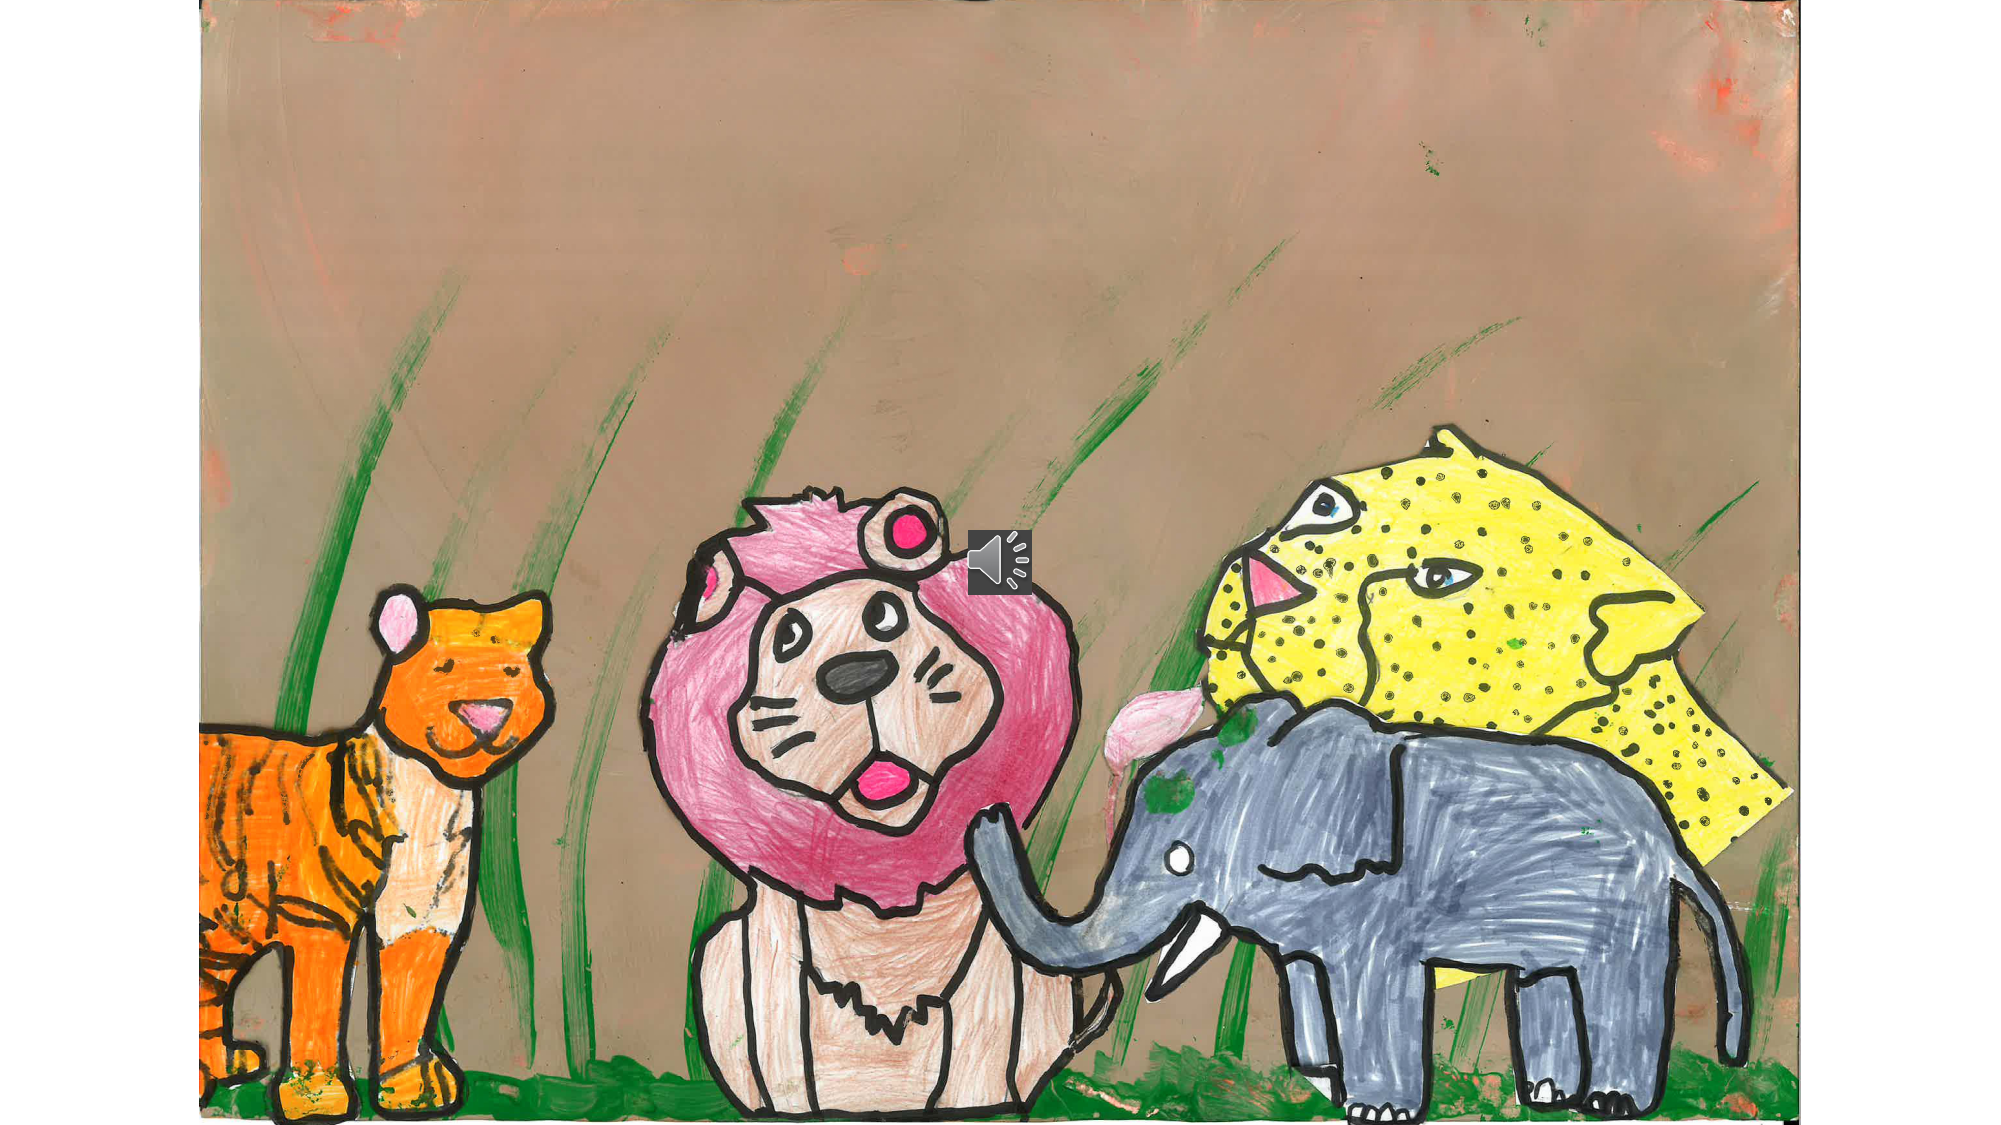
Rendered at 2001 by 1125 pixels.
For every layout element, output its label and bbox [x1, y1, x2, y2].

picture [966, 529, 1034, 596]
list [199, 0, 1801, 1125]
